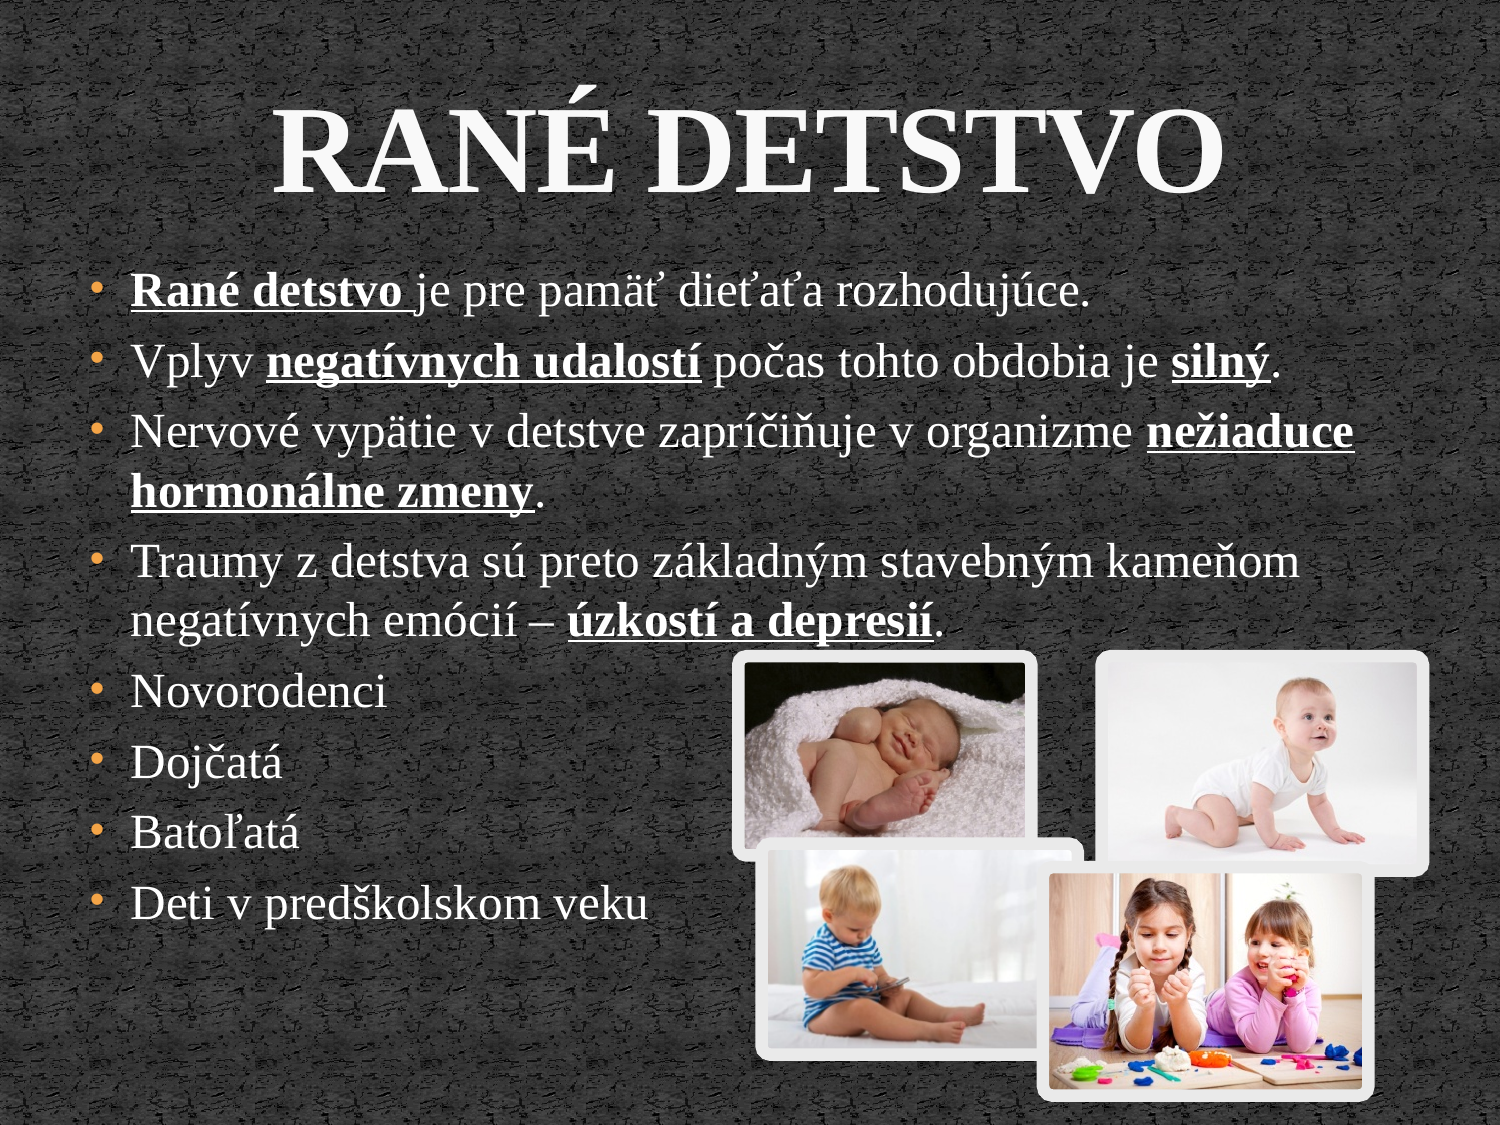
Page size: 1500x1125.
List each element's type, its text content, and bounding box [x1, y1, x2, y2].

title RANÉ DETSTVO [74, 24, 1425, 225]
list Rané detstvo je pre pamäť dieťaťa rozhodujúce. Vplyv negatívnych udalostí počas tohto obdobia je silný. Nervové vypätie v detstve zapríčiňuje v organizme nežiaduce hormonálne zmeny. Traumy z detstva sú preto základným stavebným kameňom negatívnych emócií – úzkostí a depresií. Novorodenci Dojčatá Batoľatá Deti v predškolskom veku [75, 249, 1425, 1000]
picture [740, 658, 1422, 1094]
